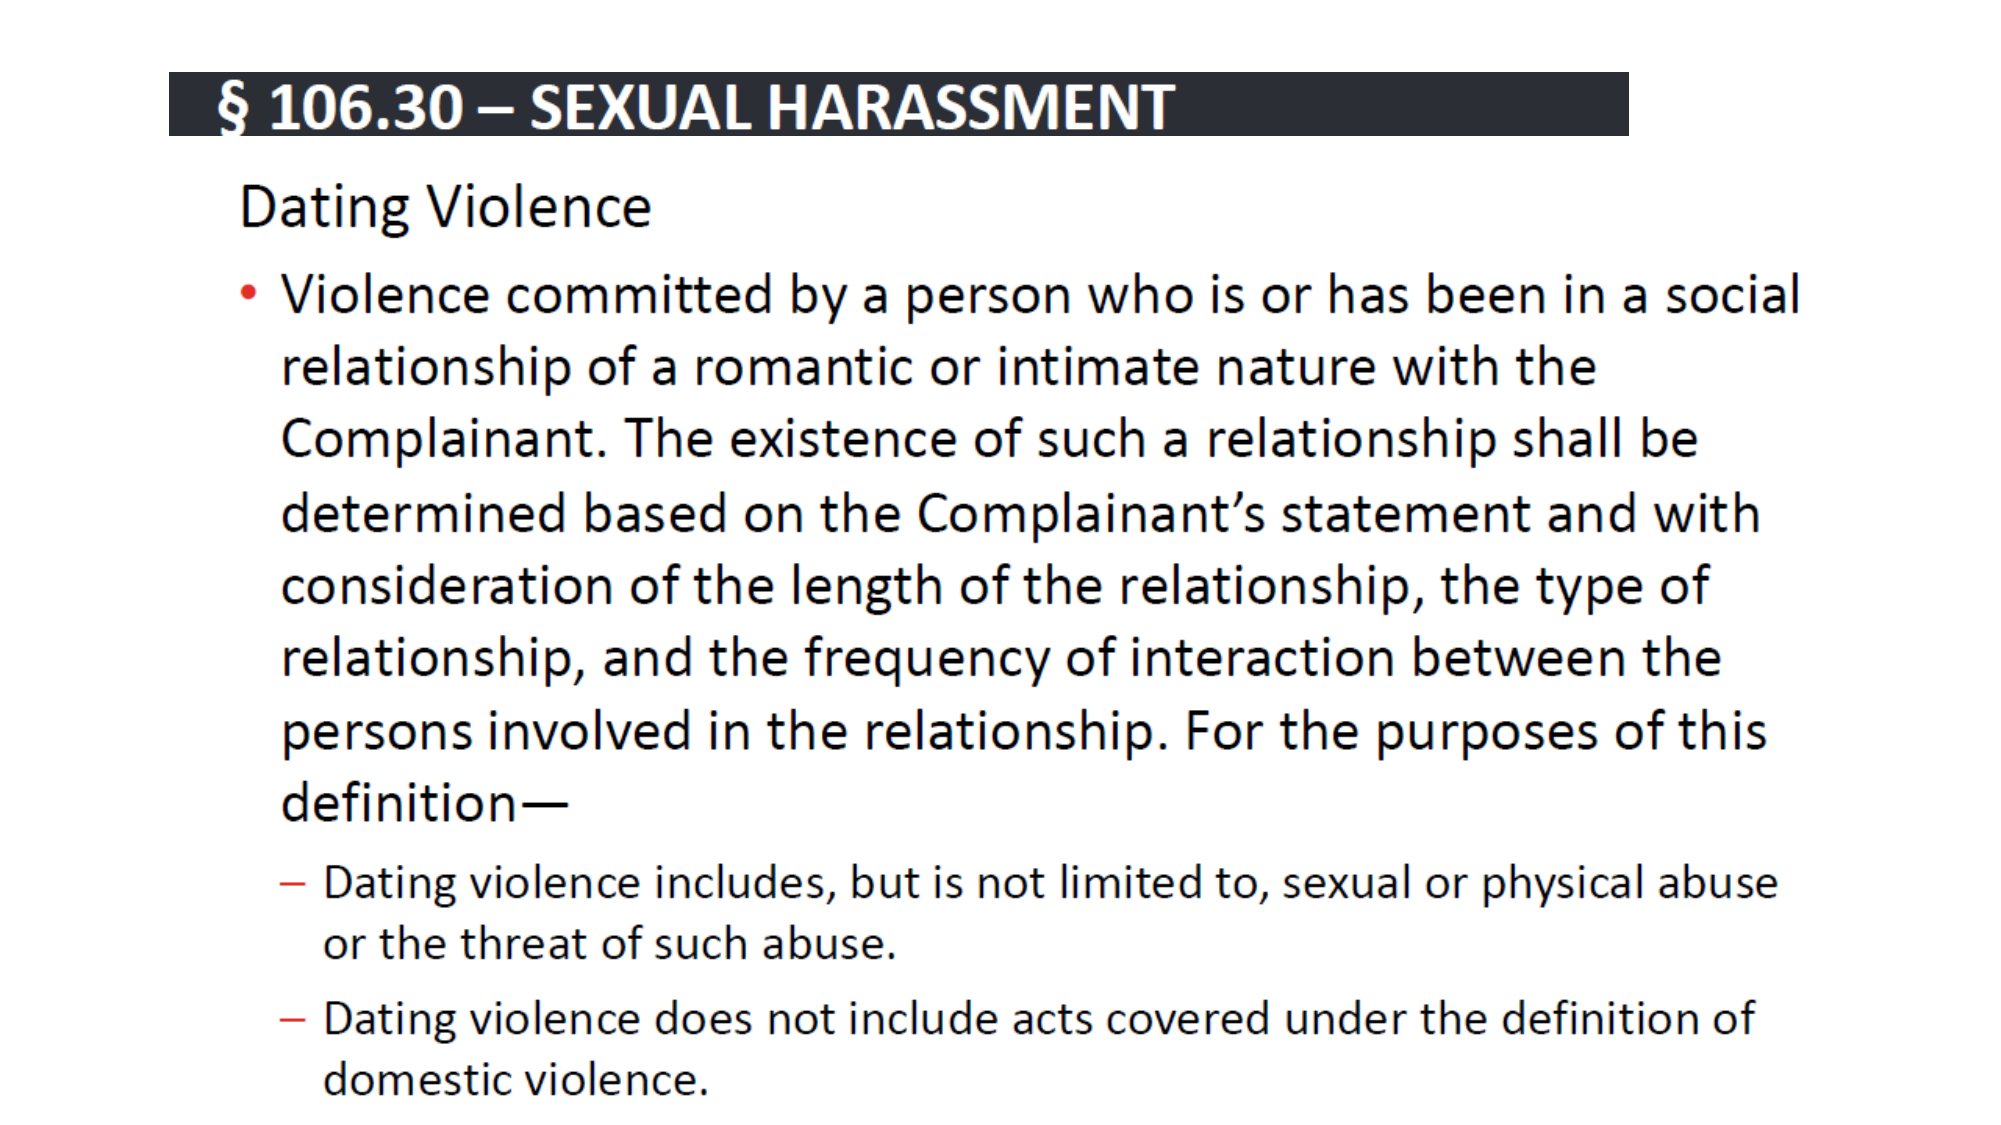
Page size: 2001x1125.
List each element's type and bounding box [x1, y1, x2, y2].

picture [169, 72, 1812, 1097]
